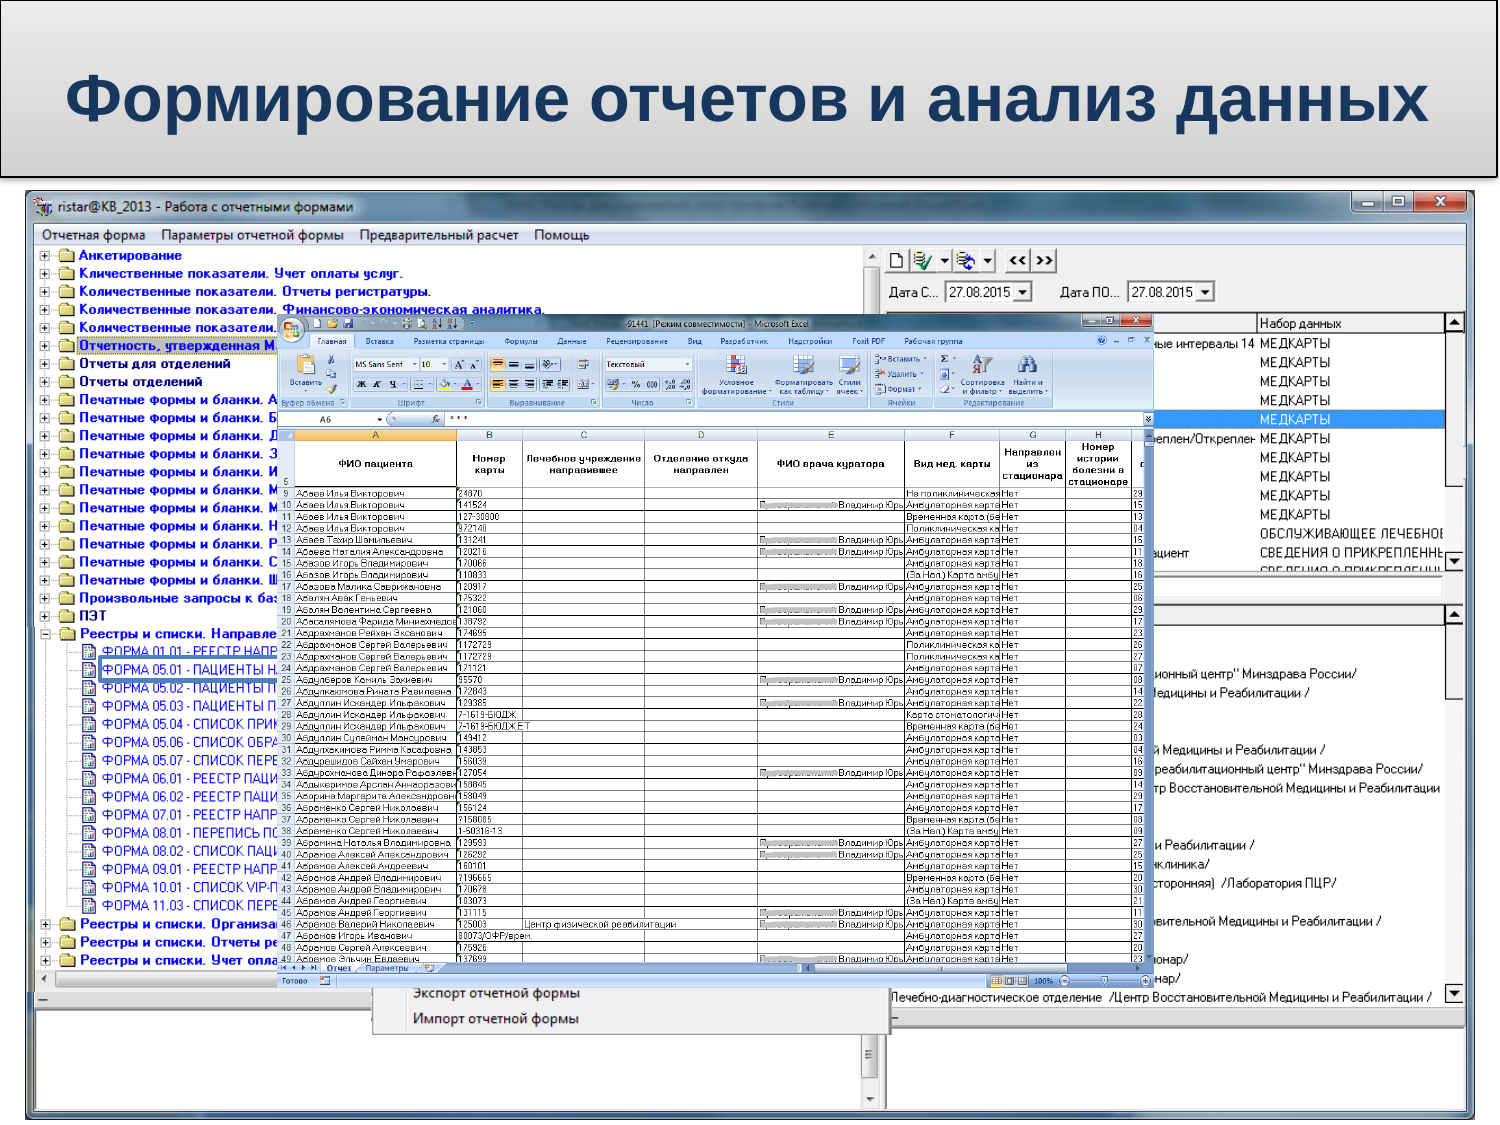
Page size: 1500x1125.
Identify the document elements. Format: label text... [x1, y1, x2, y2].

picture [25, 190, 1475, 1120]
title Формирование отчетов и анализ данных [0, 0, 1498, 178]
